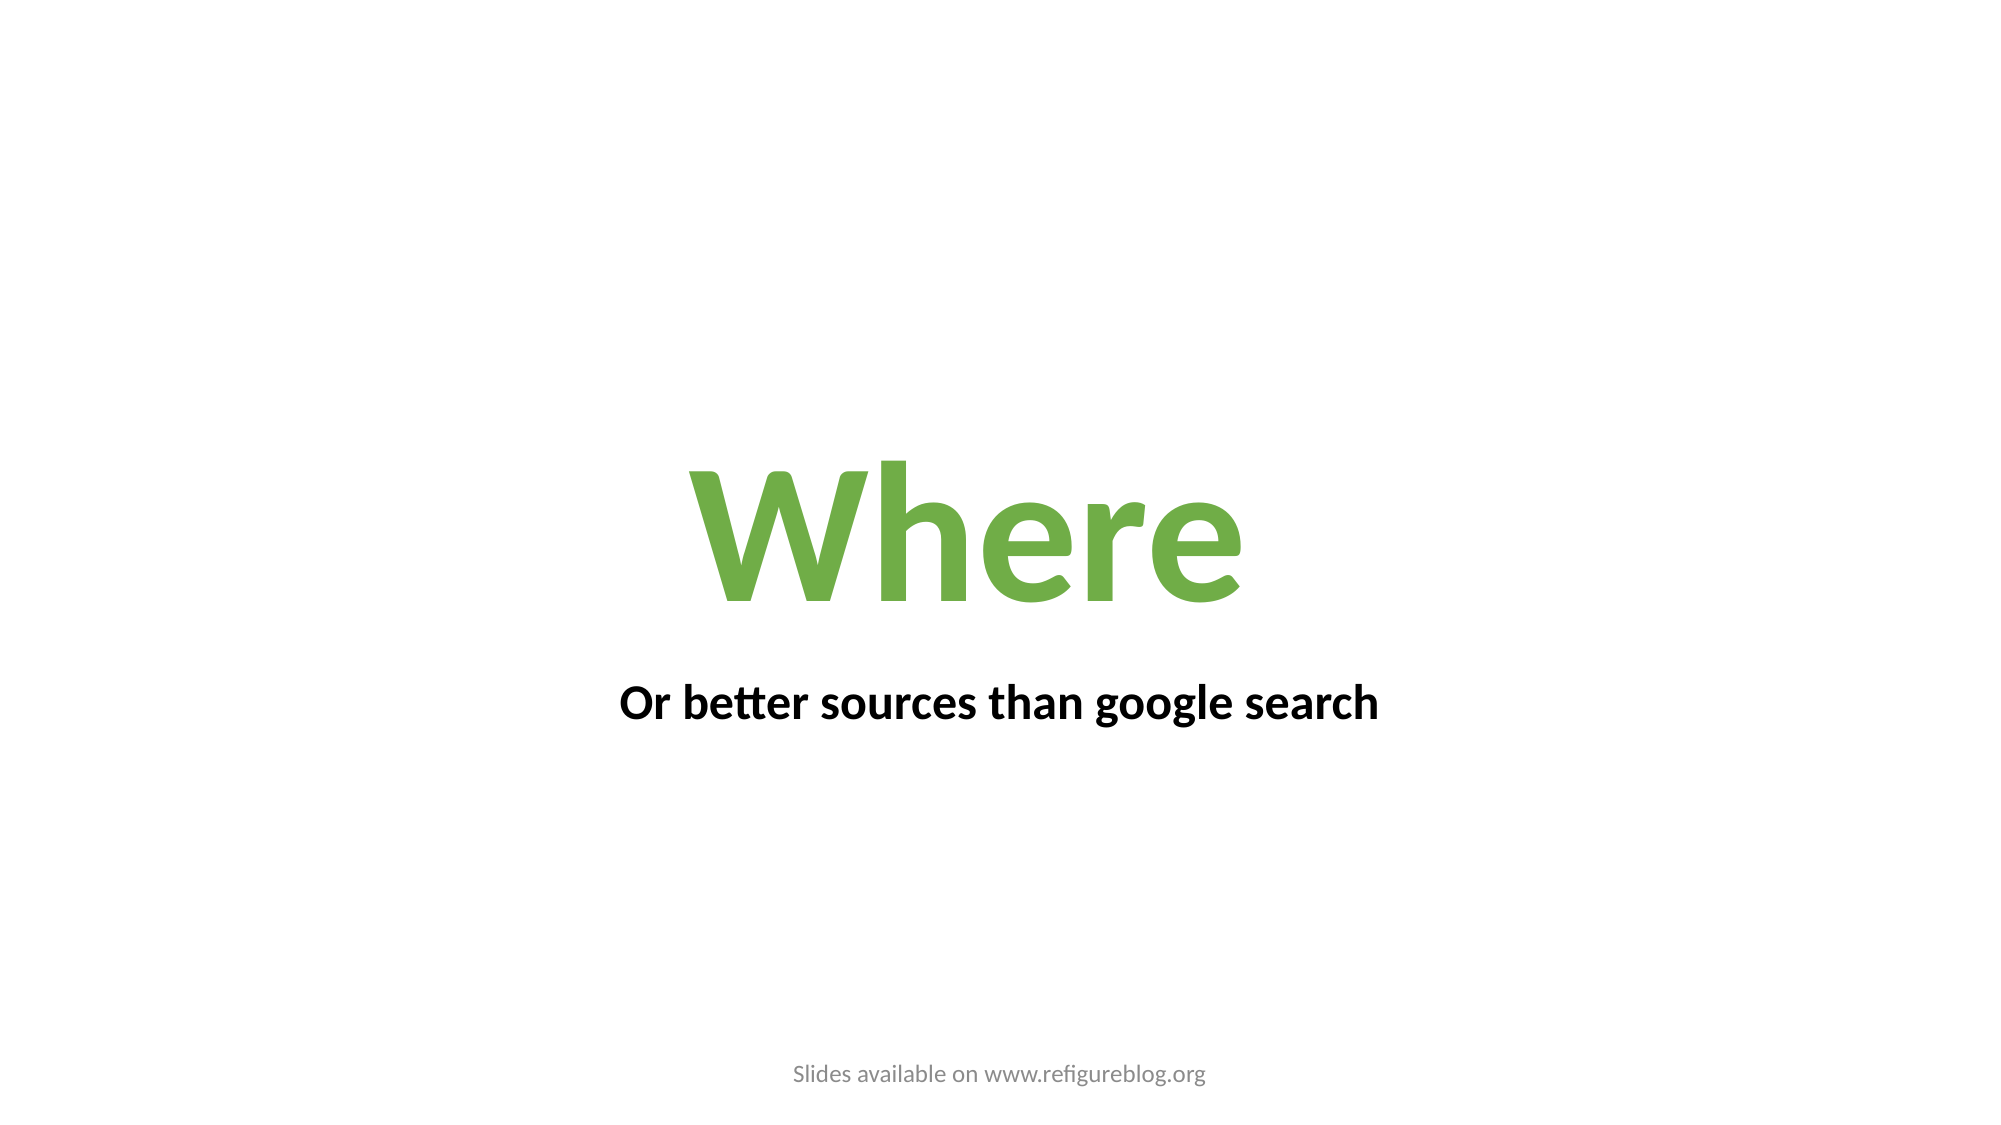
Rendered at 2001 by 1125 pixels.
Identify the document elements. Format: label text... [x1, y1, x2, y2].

text_box Where [630, 393, 1307, 649]
footer Slides available on www.refigureblog.org [662, 1042, 1338, 1103]
text_box Or better sources than google search [604, 662, 1395, 798]
